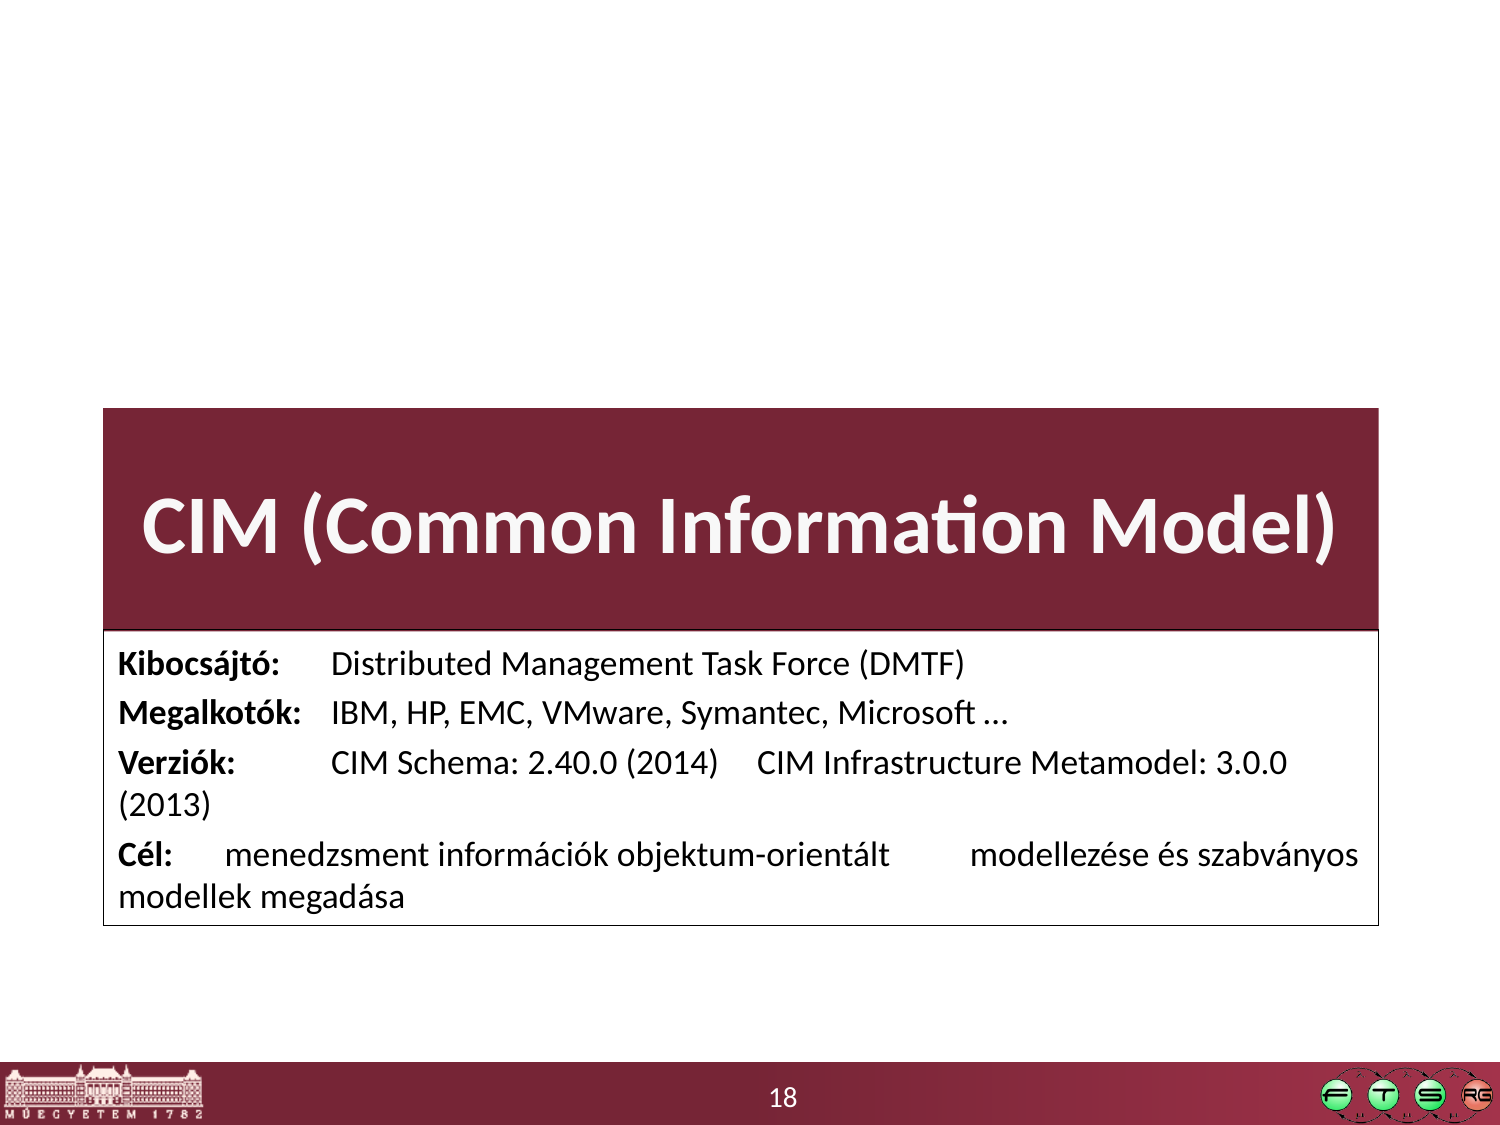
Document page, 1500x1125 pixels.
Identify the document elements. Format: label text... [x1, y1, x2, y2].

picture [0, 1063, 209, 1123]
list Kibocsájtó: Distributed Management Task Force (DMTF) Megalkotók: IBM, HP, EMC, VMware, Symantec, Microsoft … Verziók: CIM Schema: 2.40.0 (2014) CIM Infrastructure Metamodel: 3.0.0 (2013) Cél: menedzsment információk objektum-orientált modellezése és szabványos modellek megadása [103, 629, 1379, 926]
picture [1318, 1065, 1494, 1125]
title CIM (Common Information Model) [103, 408, 1379, 629]
